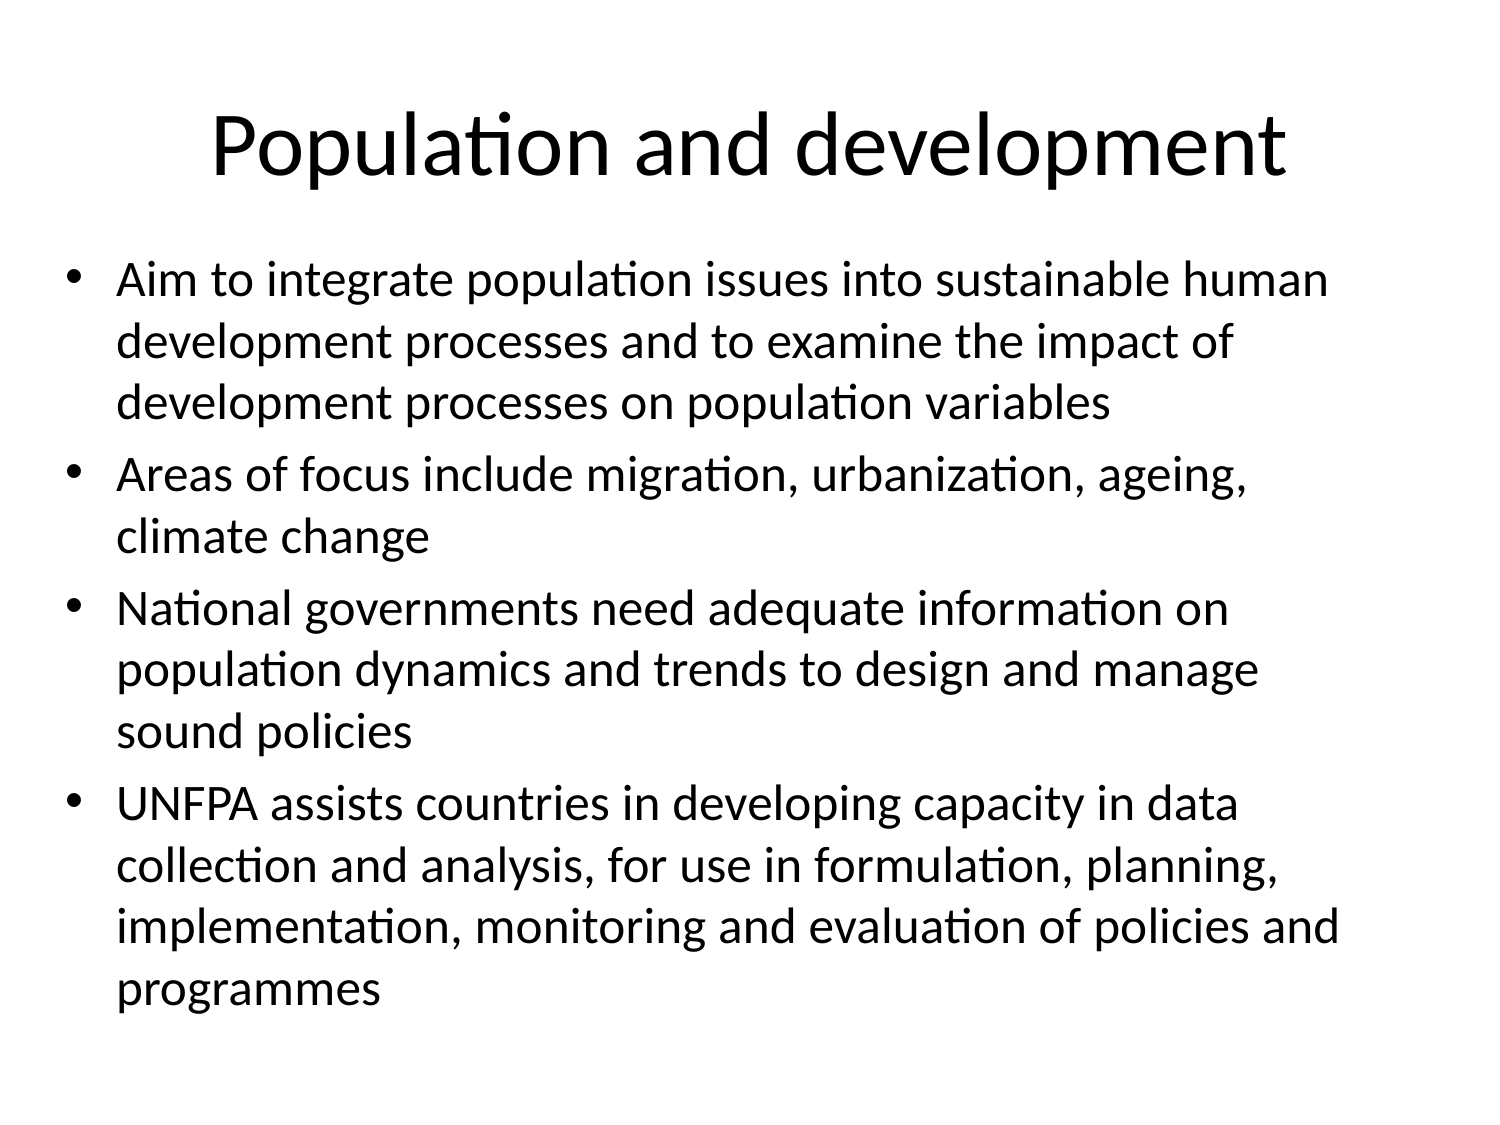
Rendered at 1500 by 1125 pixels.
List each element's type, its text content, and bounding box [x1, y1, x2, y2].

title Population and development [75, 45, 1425, 233]
list Aim to integrate population issues into sustainable human development processes and to examine the impact of development processes on population variables Areas of focus include migration, urbanization, ageing, climate change National governments need adequate information on population dynamics and trends to design and manage sound policies UNFPA assists countries in developing capacity in data collection and analysis, for use in formulation, planning, implementation, monitoring and evaluation of policies and programmes [50, 237, 1388, 1038]
